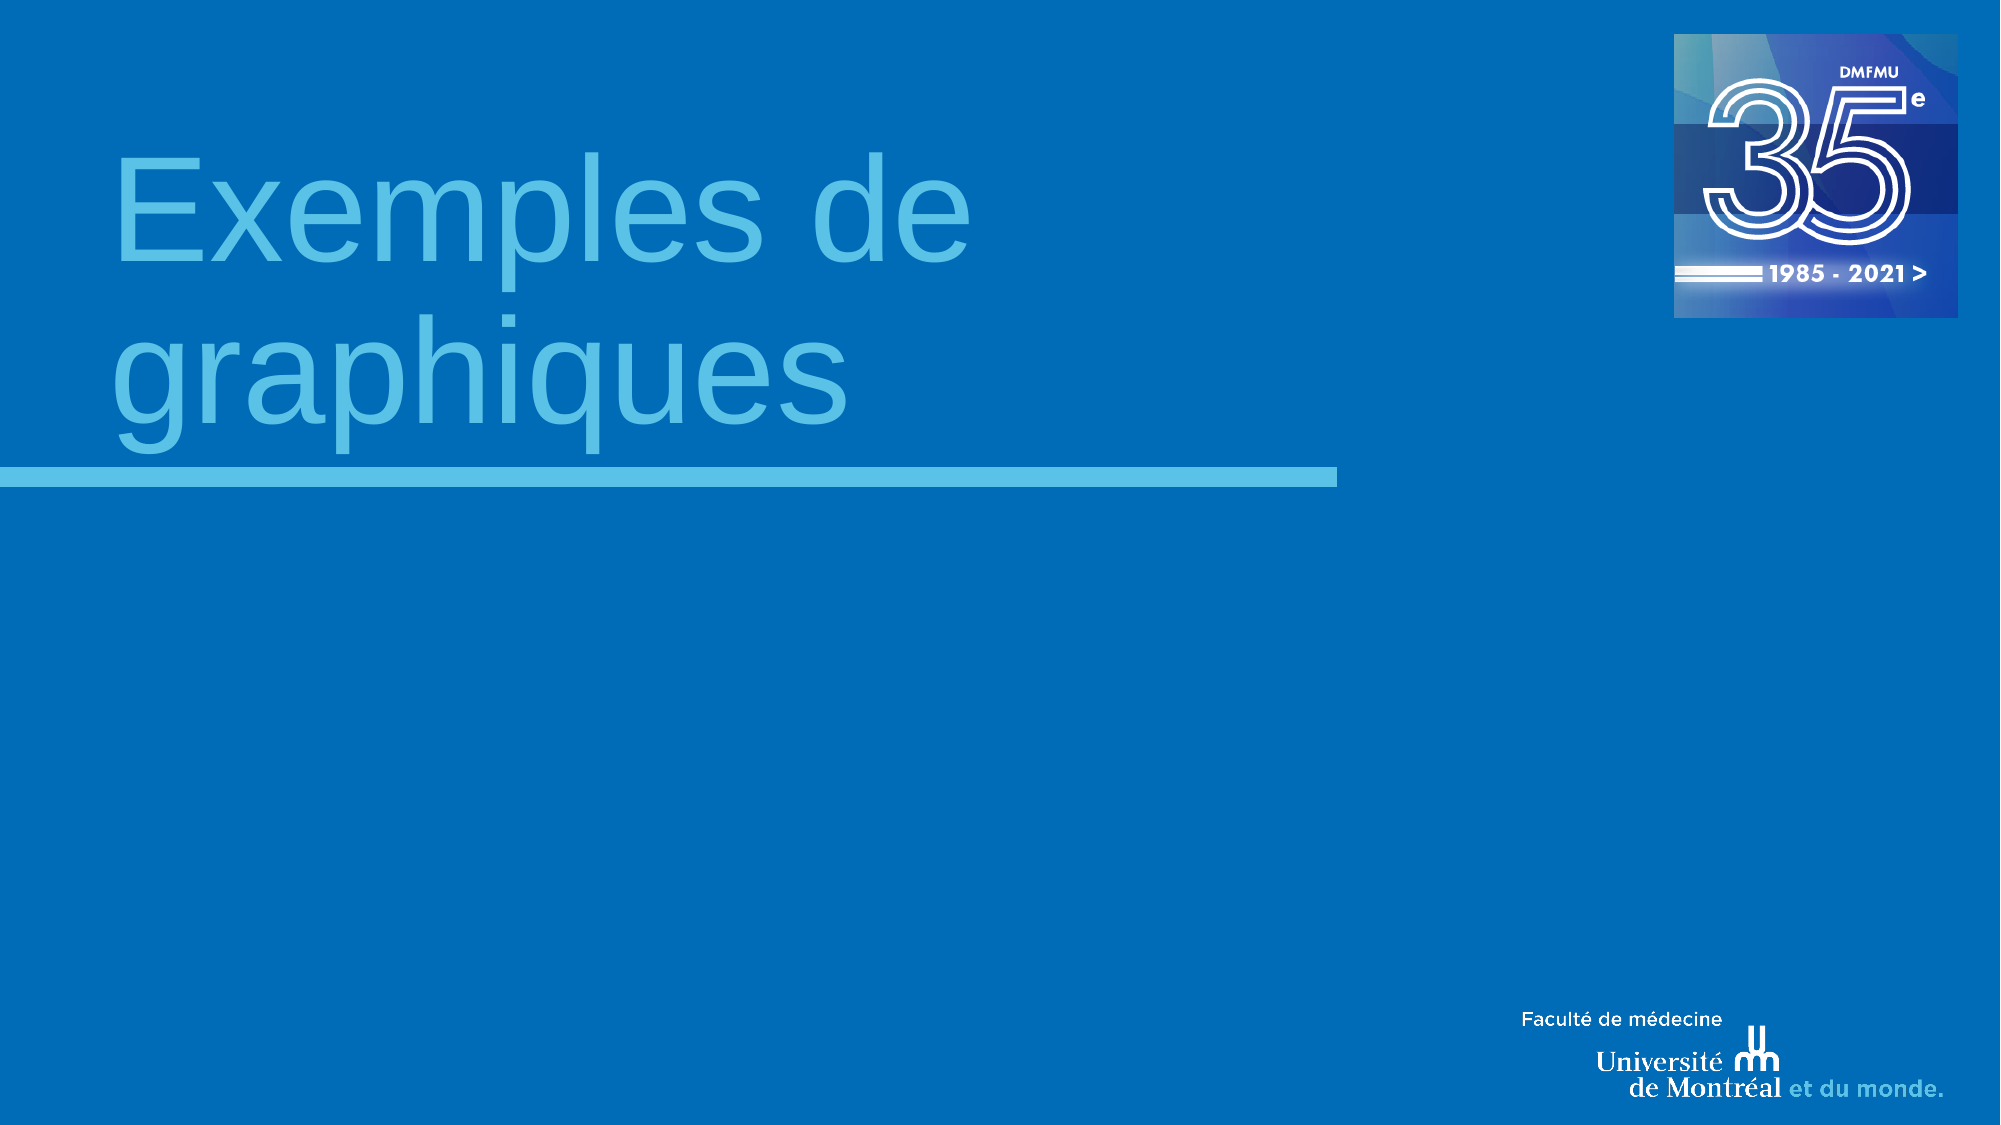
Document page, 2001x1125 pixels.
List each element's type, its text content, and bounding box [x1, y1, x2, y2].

picture [1674, 33, 1958, 318]
picture [1497, 989, 1967, 1118]
title Exemples de graphiques [94, 71, 1335, 464]
